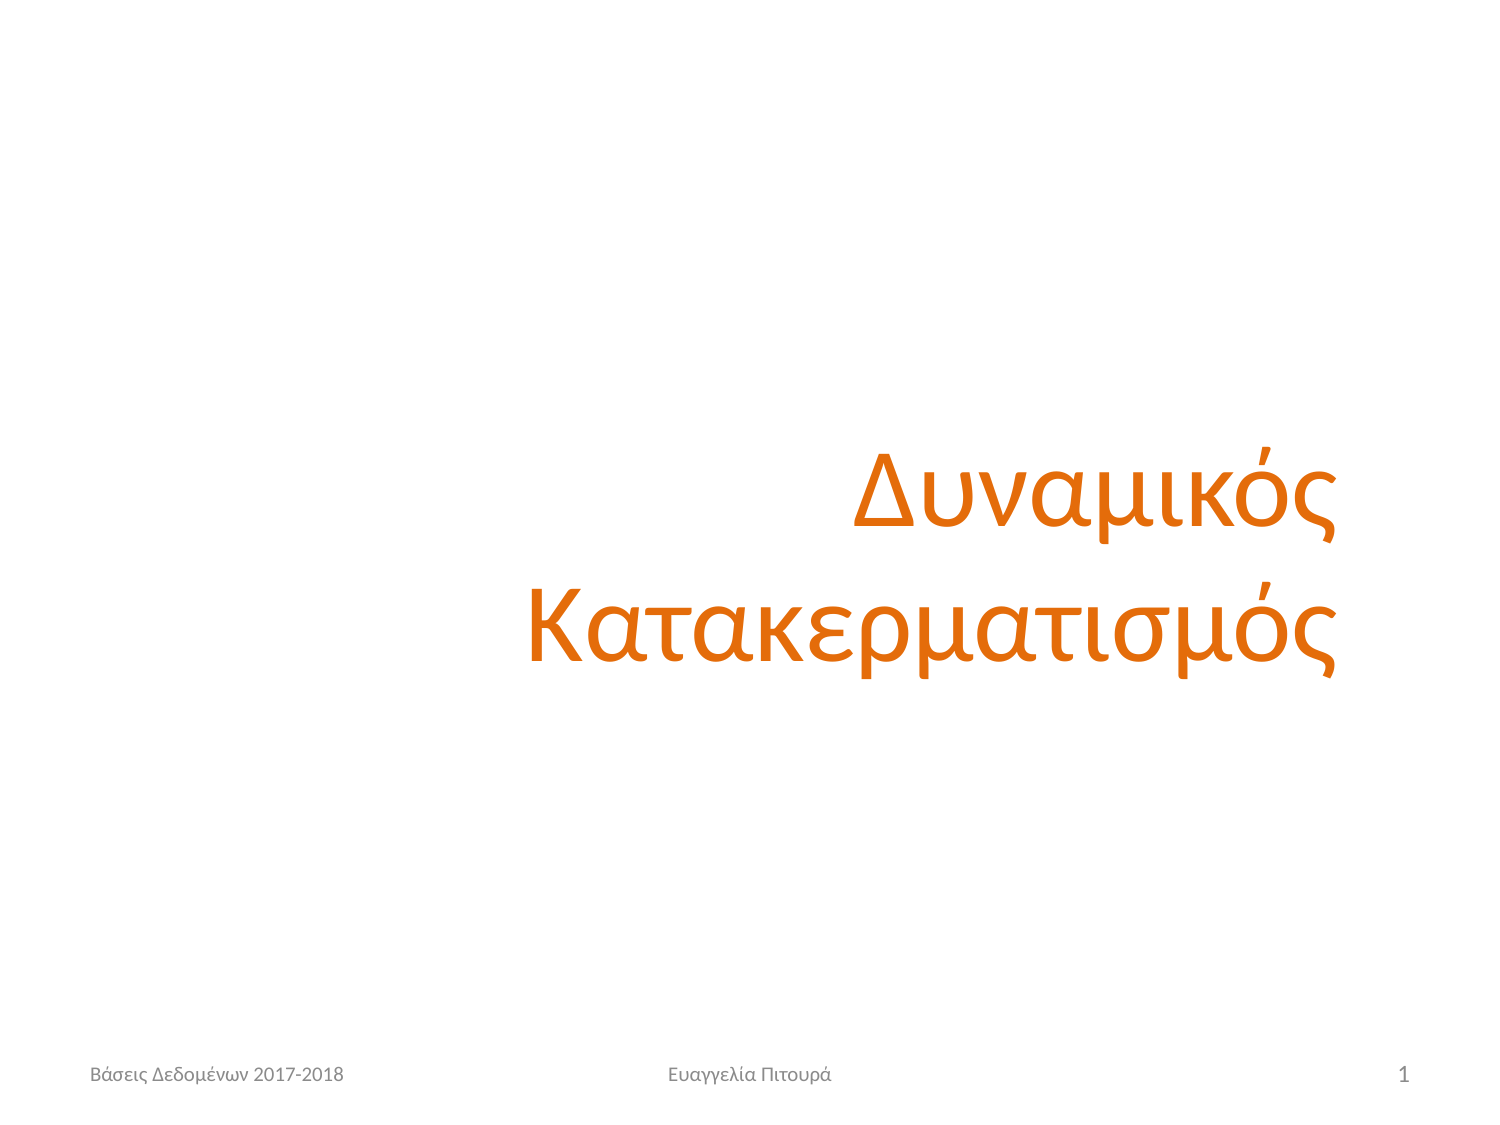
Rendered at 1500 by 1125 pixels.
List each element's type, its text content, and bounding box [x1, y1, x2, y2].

slide_number 1 [1074, 1042, 1425, 1103]
text_box Δυναμικός Κατακερματισμός [119, 406, 1353, 692]
slide_number Βάσεις Δεδομένων 2017-2018 [75, 1042, 425, 1103]
footer Ευαγγελία Πιτουρά [512, 1042, 988, 1103]
